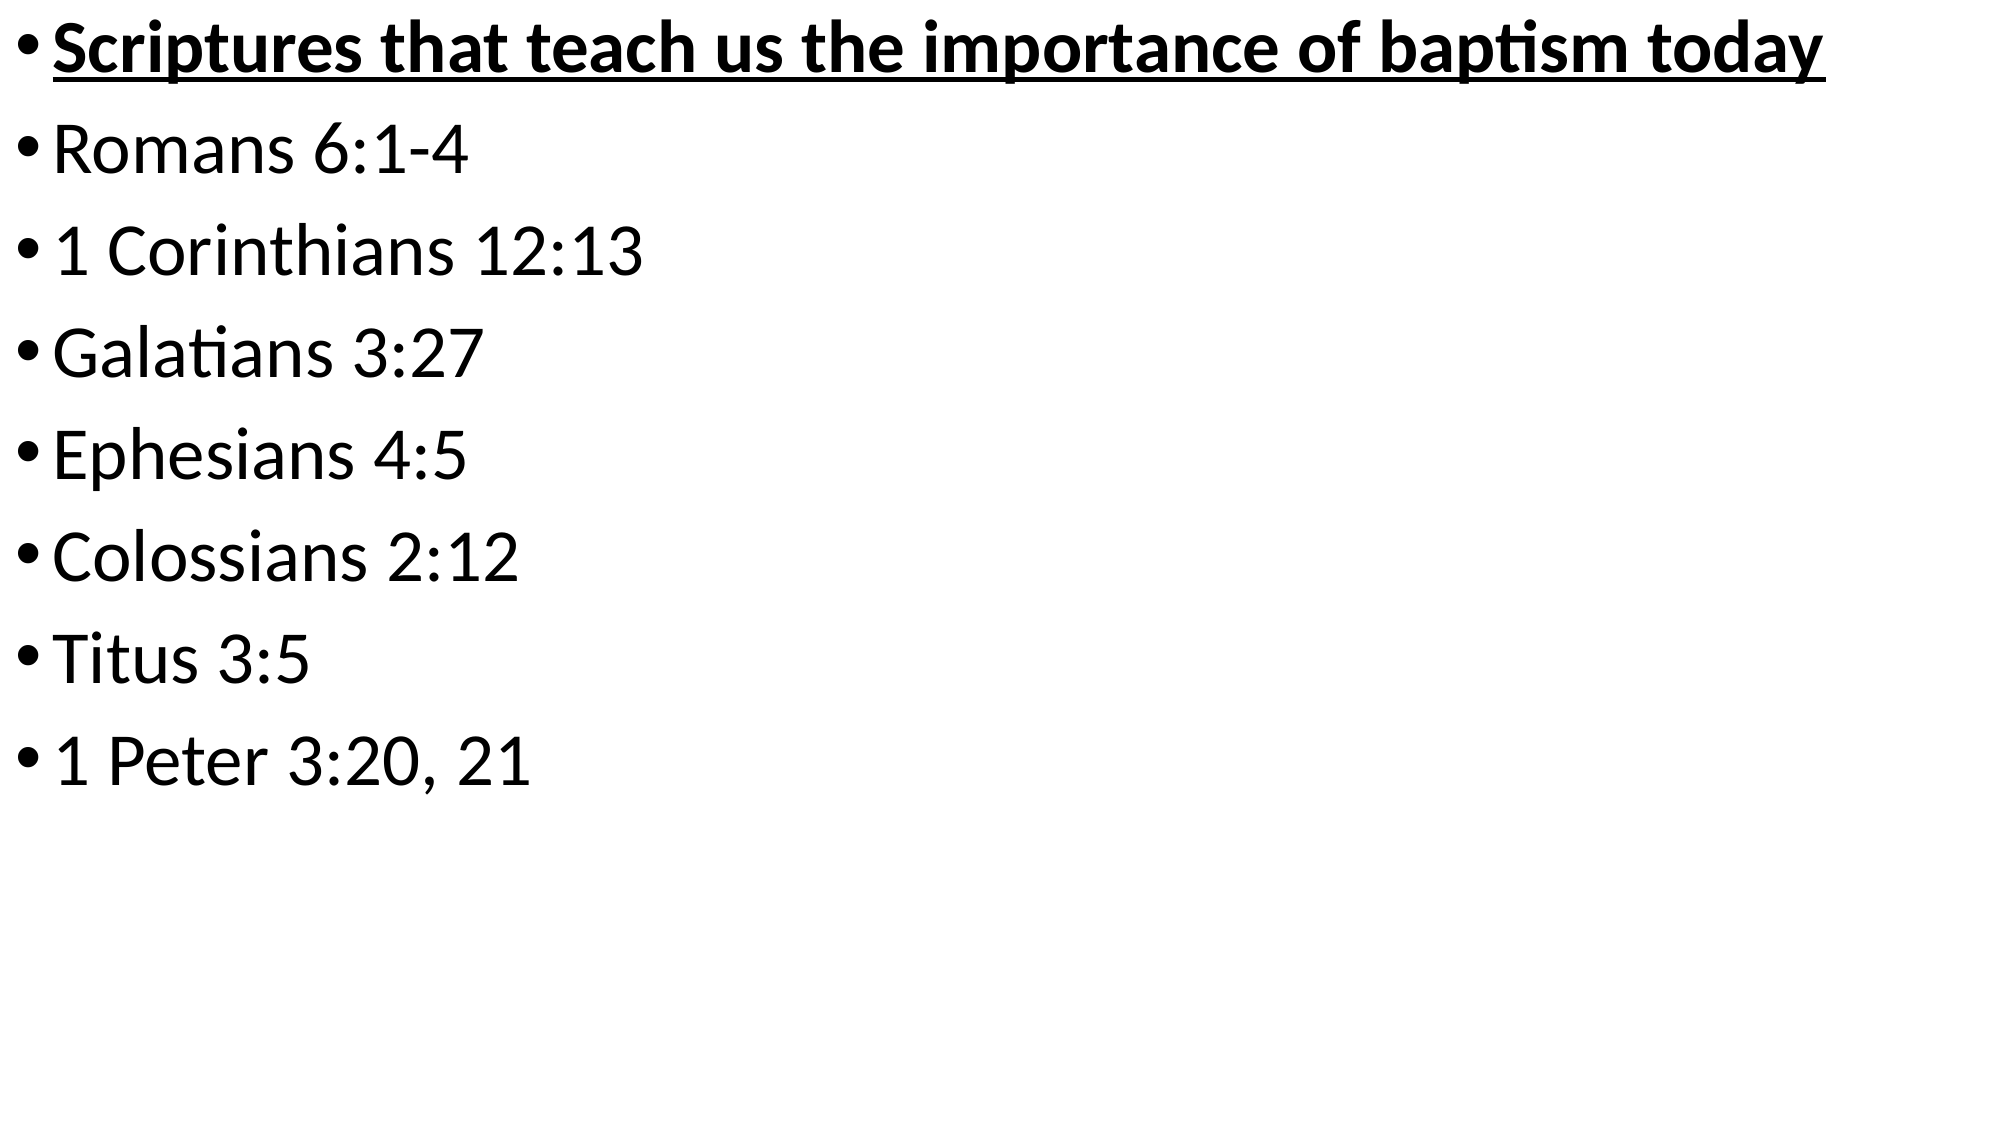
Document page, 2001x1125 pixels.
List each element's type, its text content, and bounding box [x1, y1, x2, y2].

list Scriptures that teach us the importance of baptism today Romans 6:1-4 1 Corinthians 12:13 Galatians 3:27 Ephesians 4:5 Colossians 2:12 Titus 3:5 1 Peter 3:20, 21 [0, 0, 1851, 1125]
